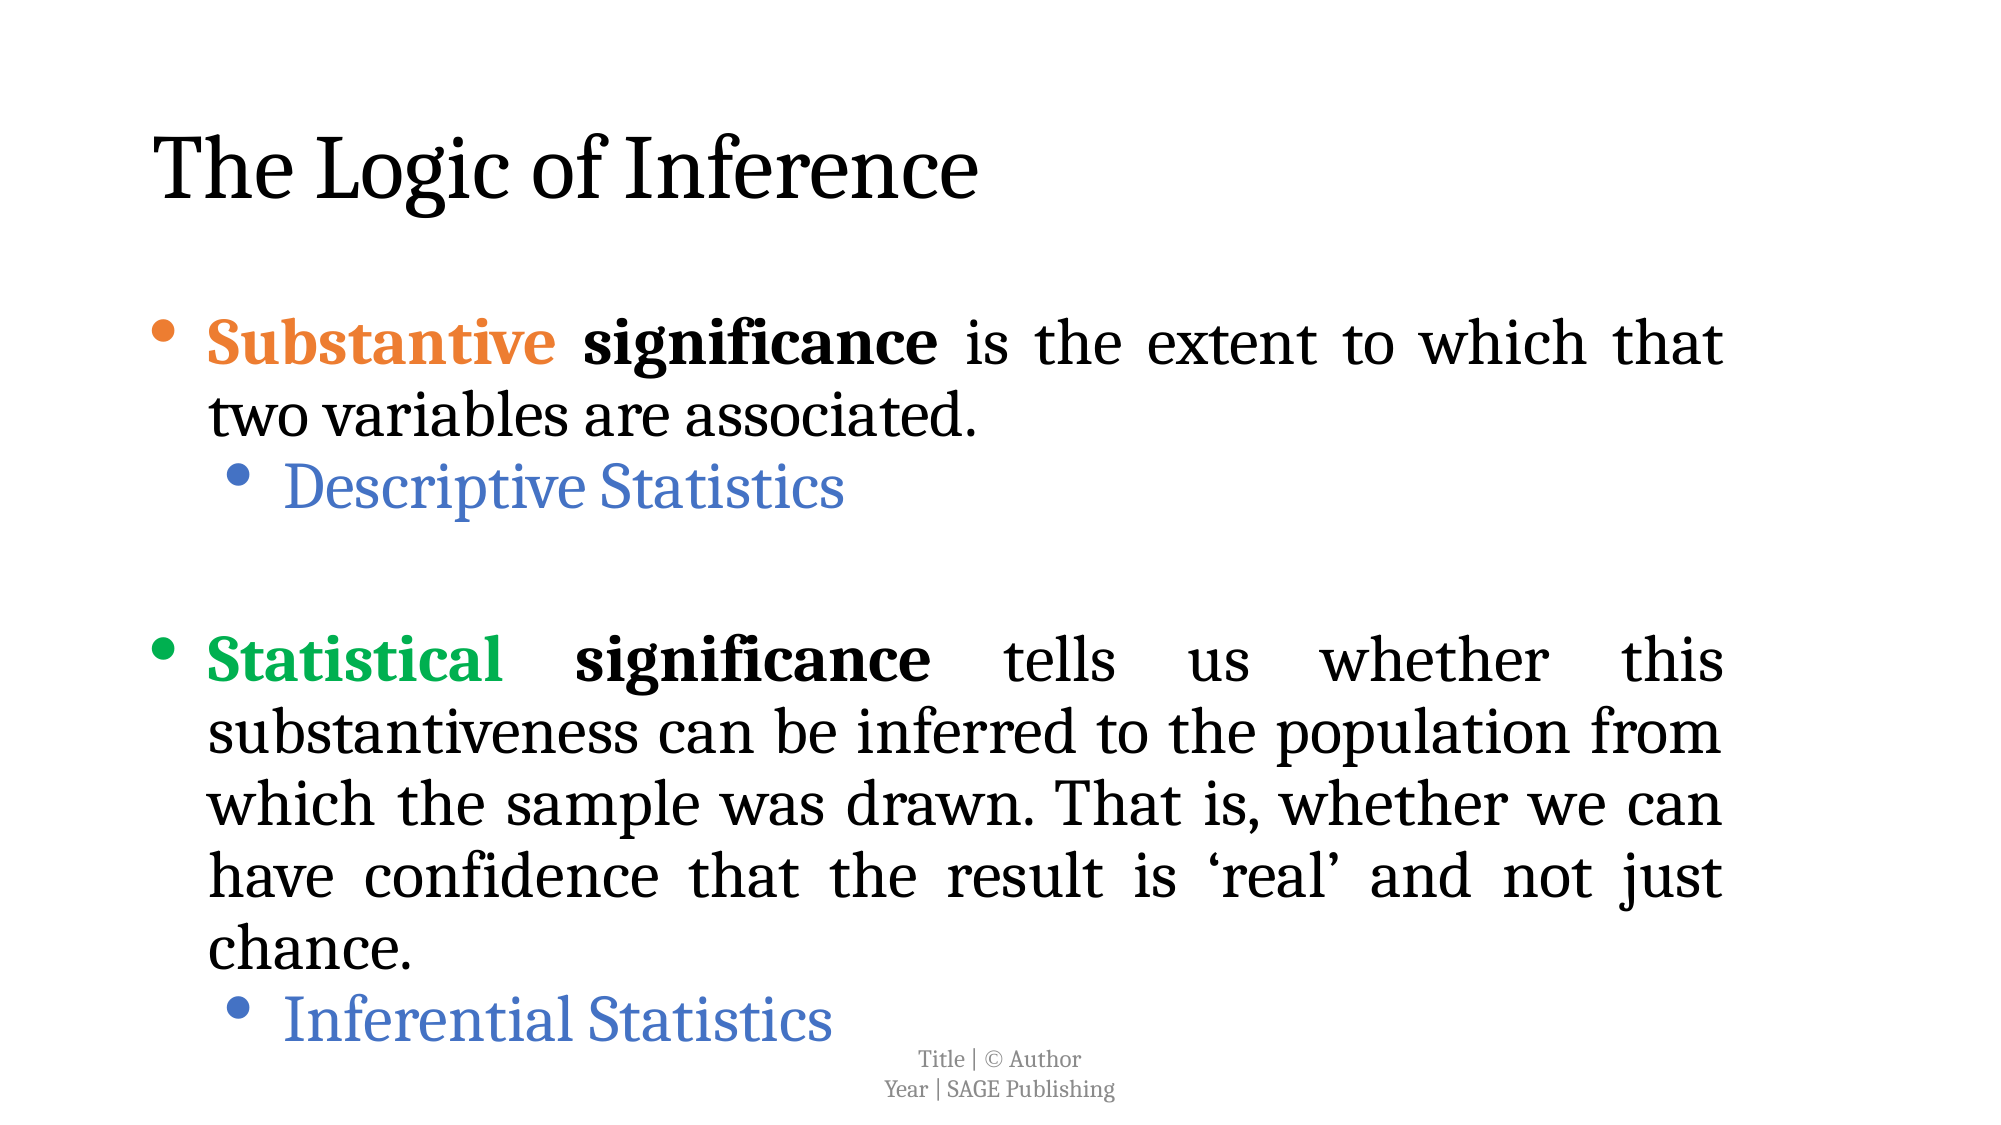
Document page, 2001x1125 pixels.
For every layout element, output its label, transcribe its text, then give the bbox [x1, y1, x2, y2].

title The Logic of Inference [137, 59, 1863, 278]
list Substantive significance is the extent to which that two variables are associated. Descriptive Statistics Statistical significance tells us whether this substantiveness can be inferred to the population from which the sample was drawn. That is, whether we can have confidence that the result is ‘real’ and not just chance. Inferential Statistics [137, 299, 1741, 1014]
footer Title |  Author Year | SAGE Publishing [662, 1042, 1338, 1103]
